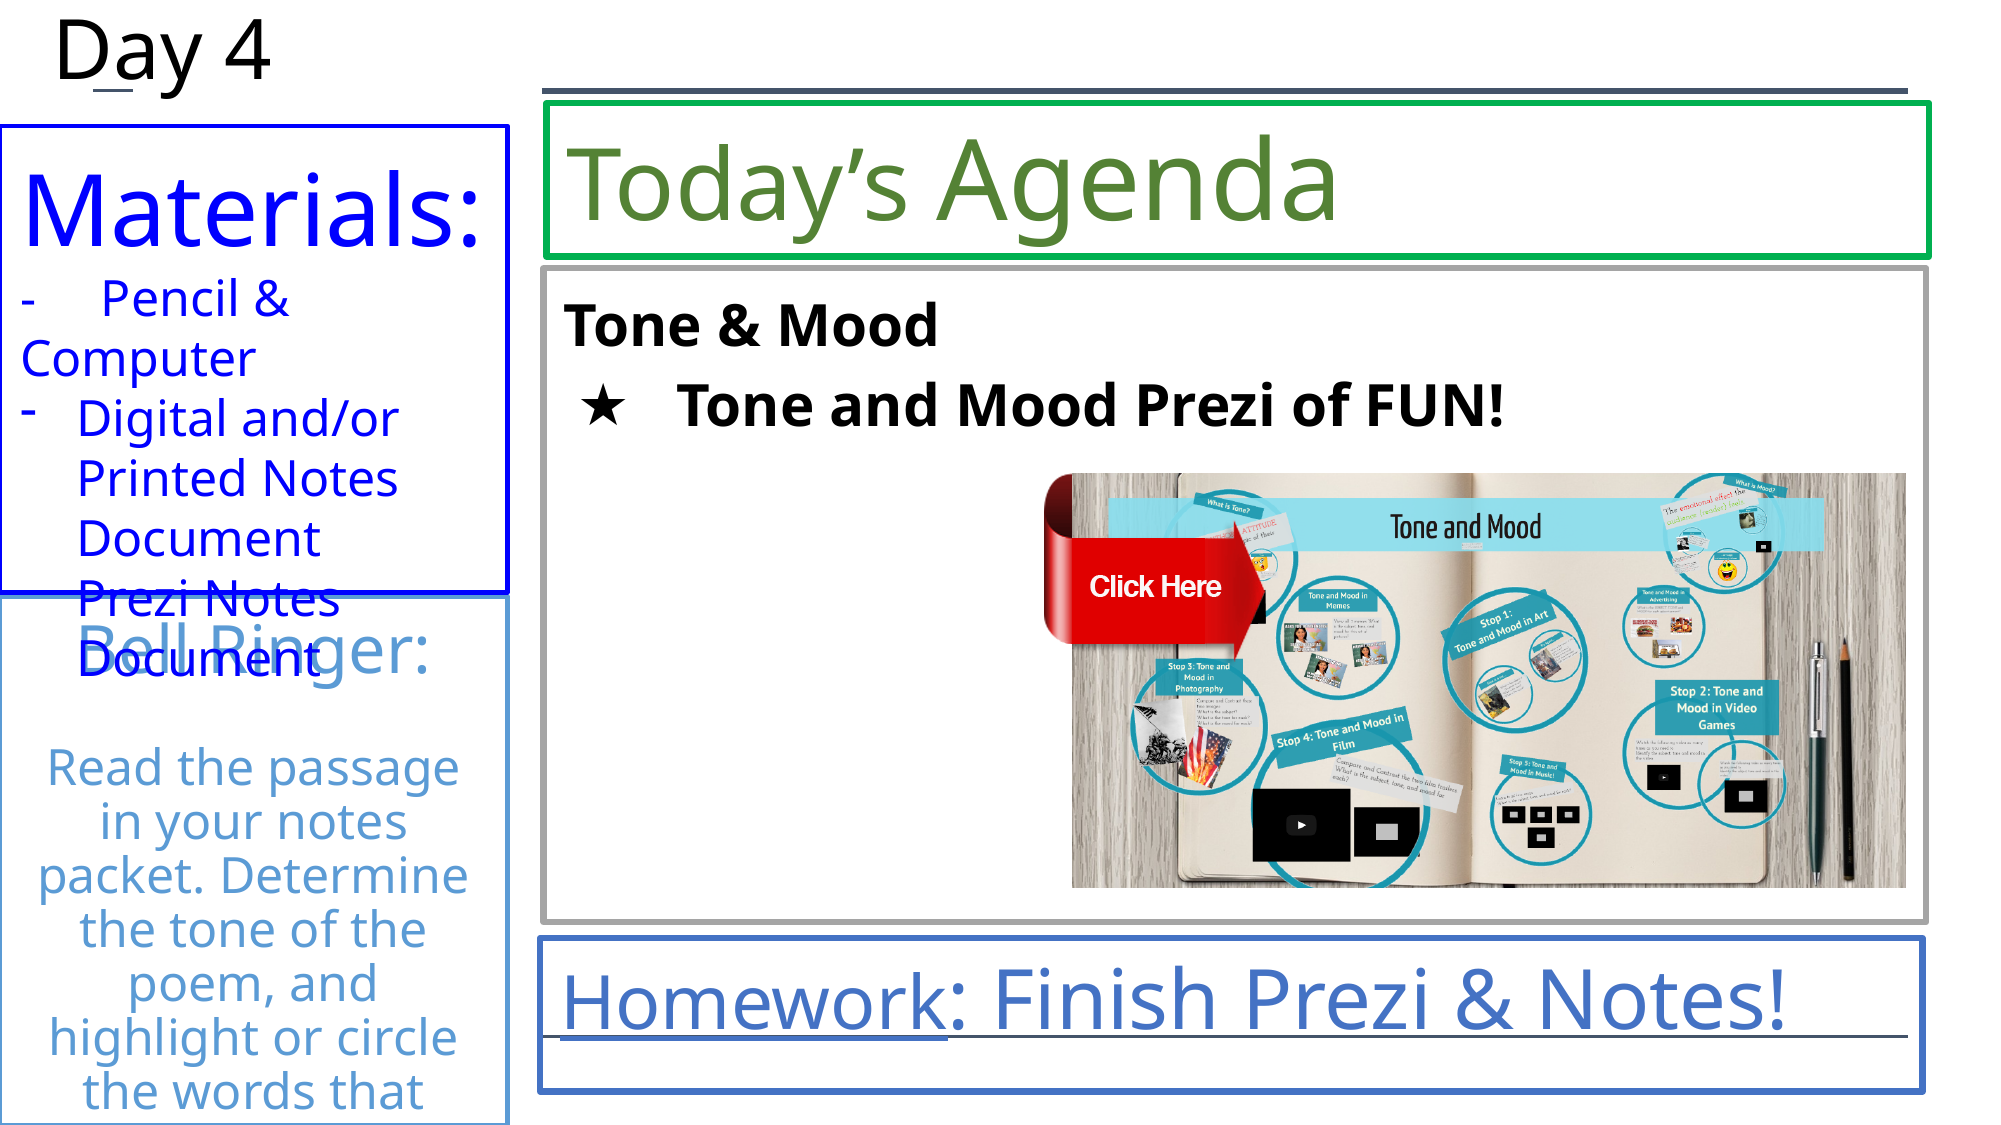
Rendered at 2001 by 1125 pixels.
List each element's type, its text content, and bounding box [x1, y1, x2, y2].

list Homework: Finish Prezi & Notes! [540, 938, 1923, 1092]
list Today’s Agenda [546, 103, 1930, 257]
title Bell Ringer: Read the passage in your notes packet. Determine the tone of the poem, and highlight or circle the words that reflect this tone. [0, 596, 508, 1125]
text_box Materials: - Pencil & Computer Digital and/or Printed Notes Document Prezi Notes Document [0, 125, 508, 593]
text_box Day 4 [32, 0, 479, 116]
picture [1044, 473, 1906, 888]
list Tone & Mood Tone and Mood Prezi of FUN! [543, 268, 1927, 923]
